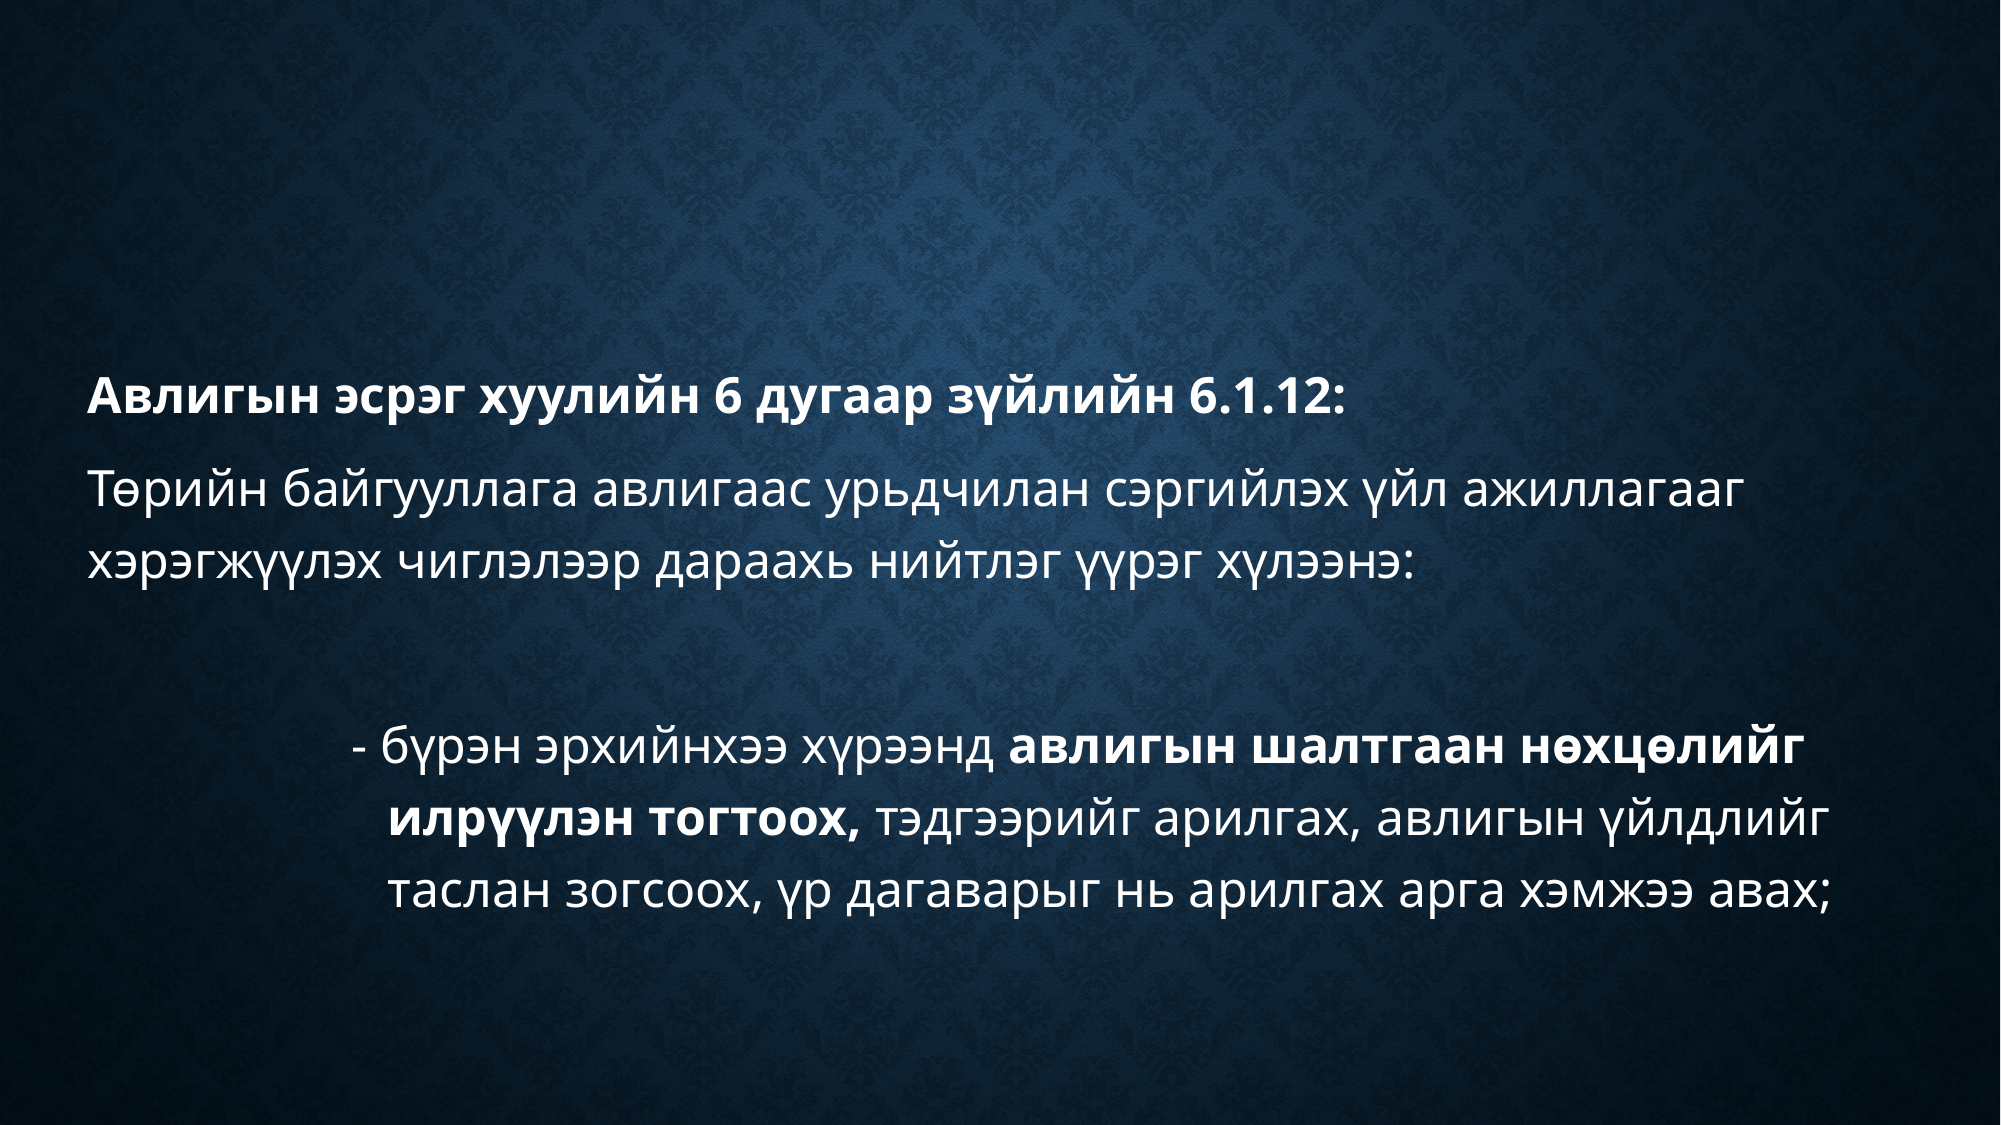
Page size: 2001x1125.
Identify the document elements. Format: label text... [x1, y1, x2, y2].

list Авлигын эсрэг хуулийн 6 дугаар зүйлийн 6.1.12: Төрийн байгууллага авлигаас урьдчилан сэргийлэх үйл ажиллагааг хэрэгжүүлэх чиглэлээр дараахь нийтлэг үүрэг хүлээнэ: - бүрэн эрхийнхээ хүрээнд авлигын шалтгаан нөхцөлийг илрүүлэн тогтоох, тэдгээрийг арилгах, авлигын үйлдлийг таслан зогсоох, үр дагаварыг нь арилгах арга хэмжээ авах; [72, 343, 1925, 950]
